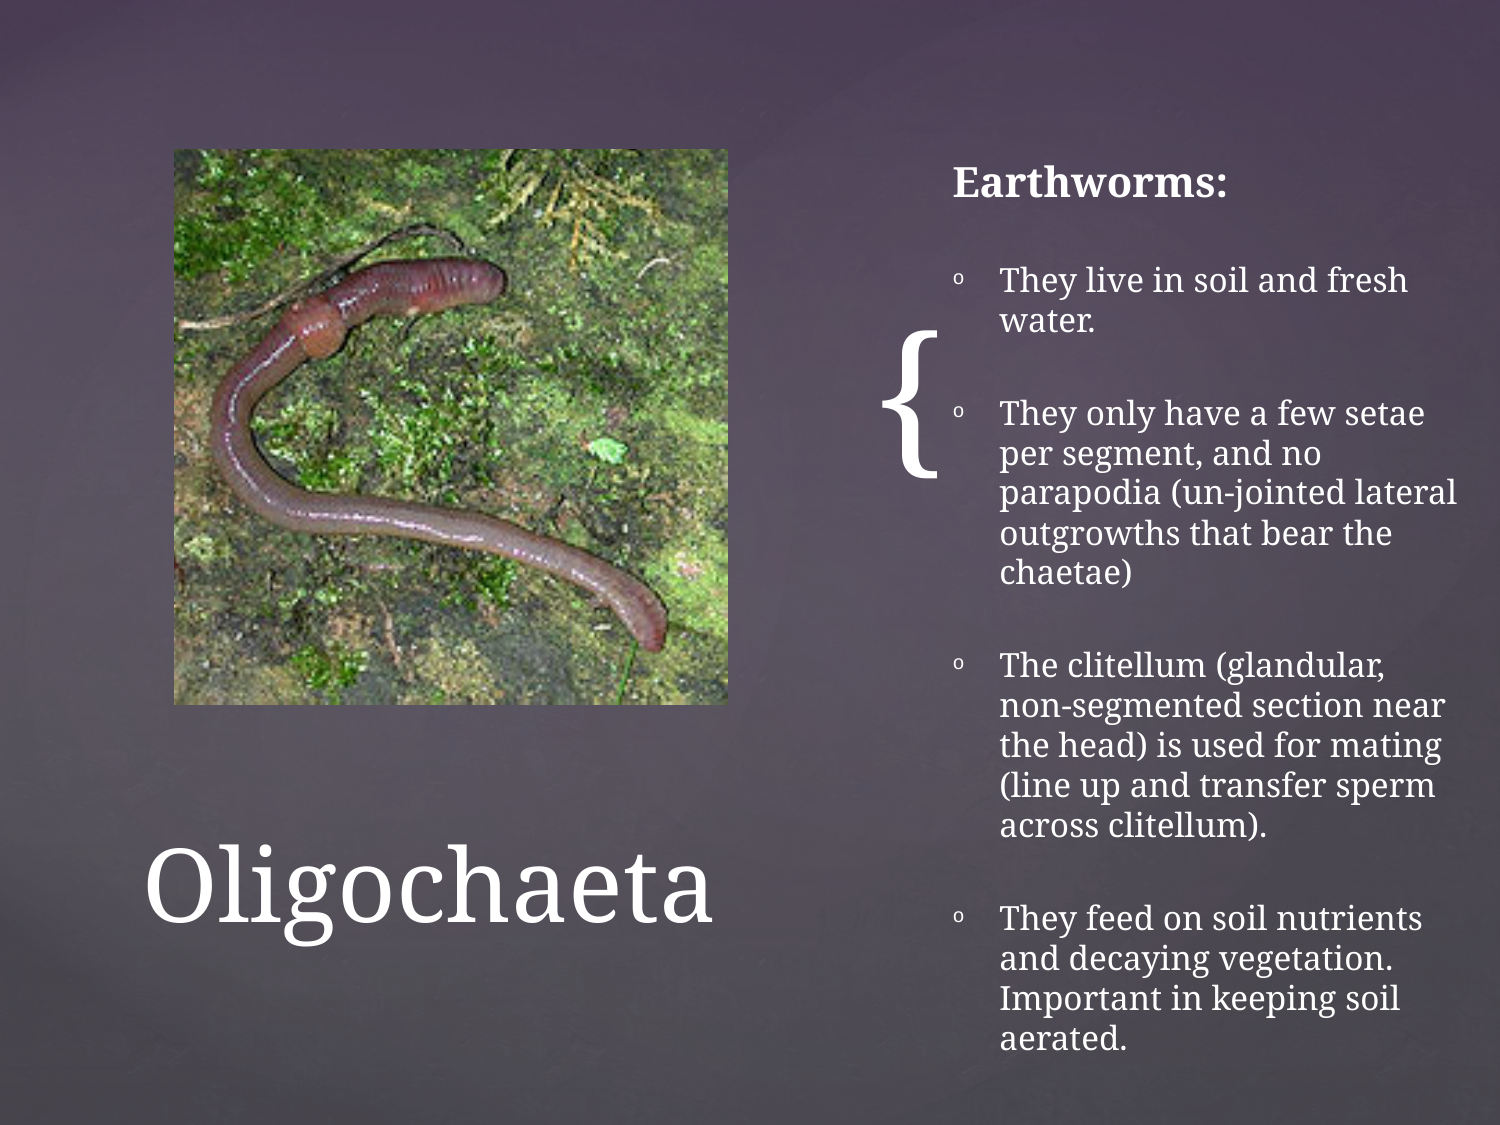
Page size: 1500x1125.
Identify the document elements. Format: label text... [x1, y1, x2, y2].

list Earthworms: They live in soil and fresh water. They only have a few setae per segment, and no parapodia (un-jointed lateral outgrowths that bear the chaetae) The clitellum (glandular, non-segmented section near the head) is used for mating (line up and transfer sperm across clitellum). They feed on soil nutrients and decaying vegetation. Important in keeping soil aerated. [937, 112, 1475, 1100]
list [174, 149, 728, 706]
title Oligochaeta [127, 800, 1365, 950]
